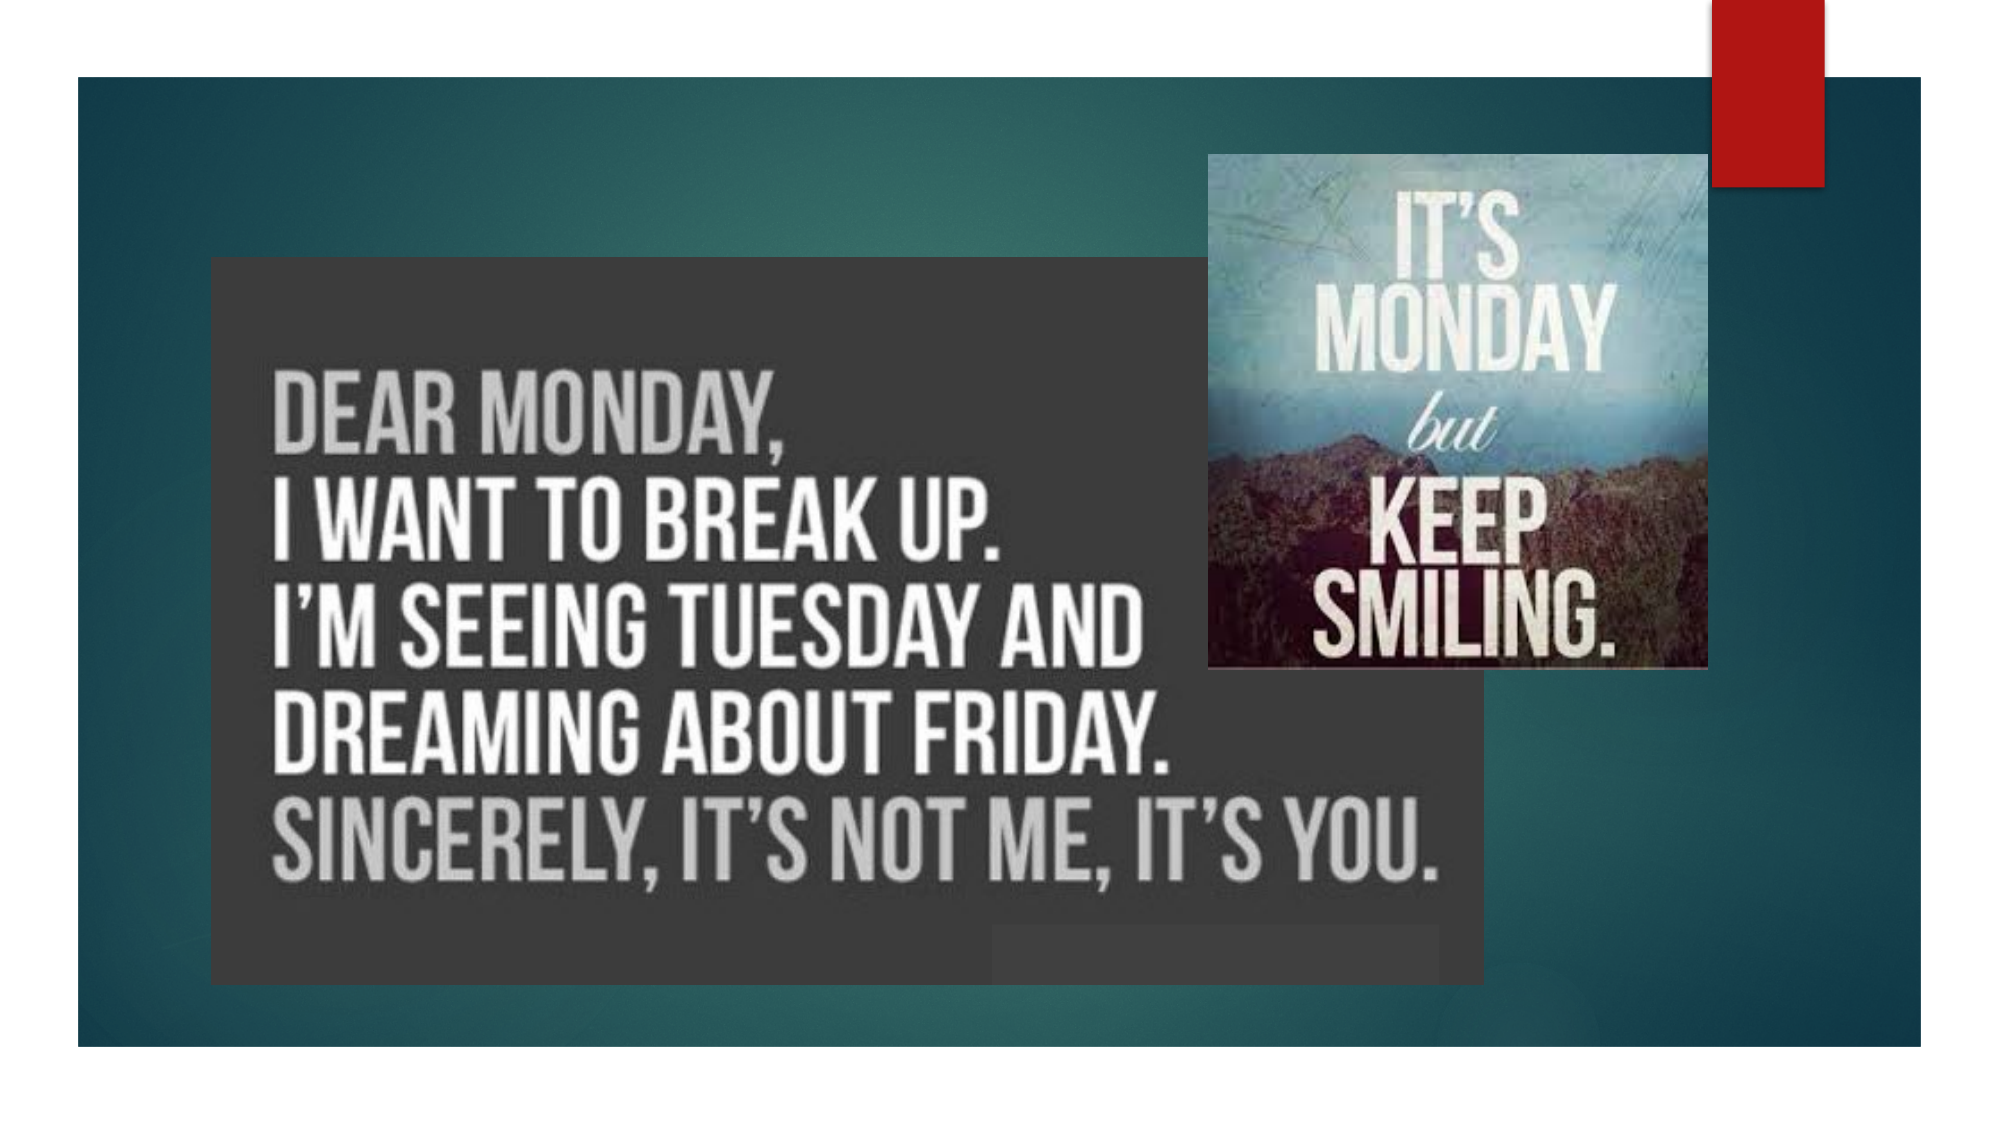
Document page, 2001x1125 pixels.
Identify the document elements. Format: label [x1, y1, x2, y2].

picture [211, 154, 1709, 986]
